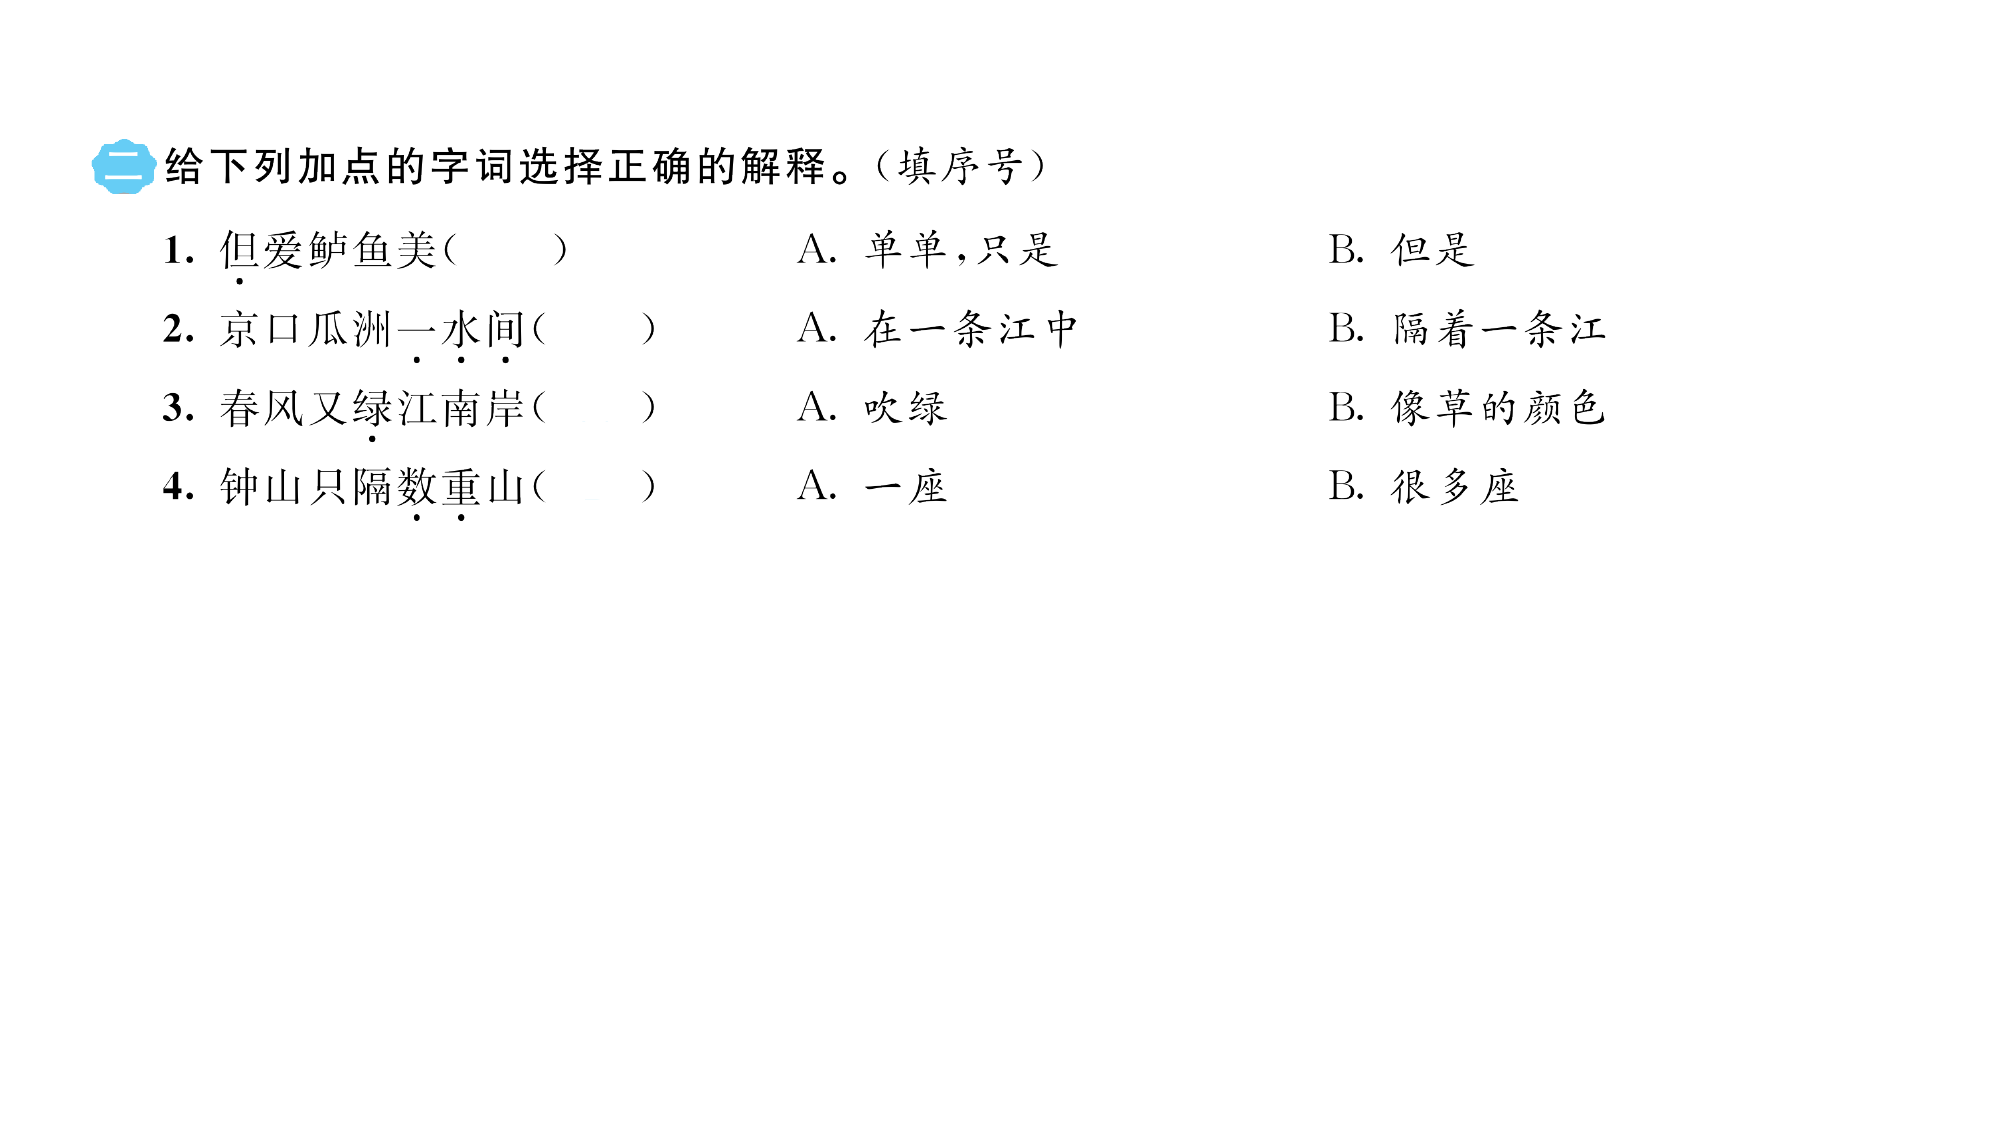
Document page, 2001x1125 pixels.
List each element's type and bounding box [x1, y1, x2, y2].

picture [88, 118, 1979, 535]
